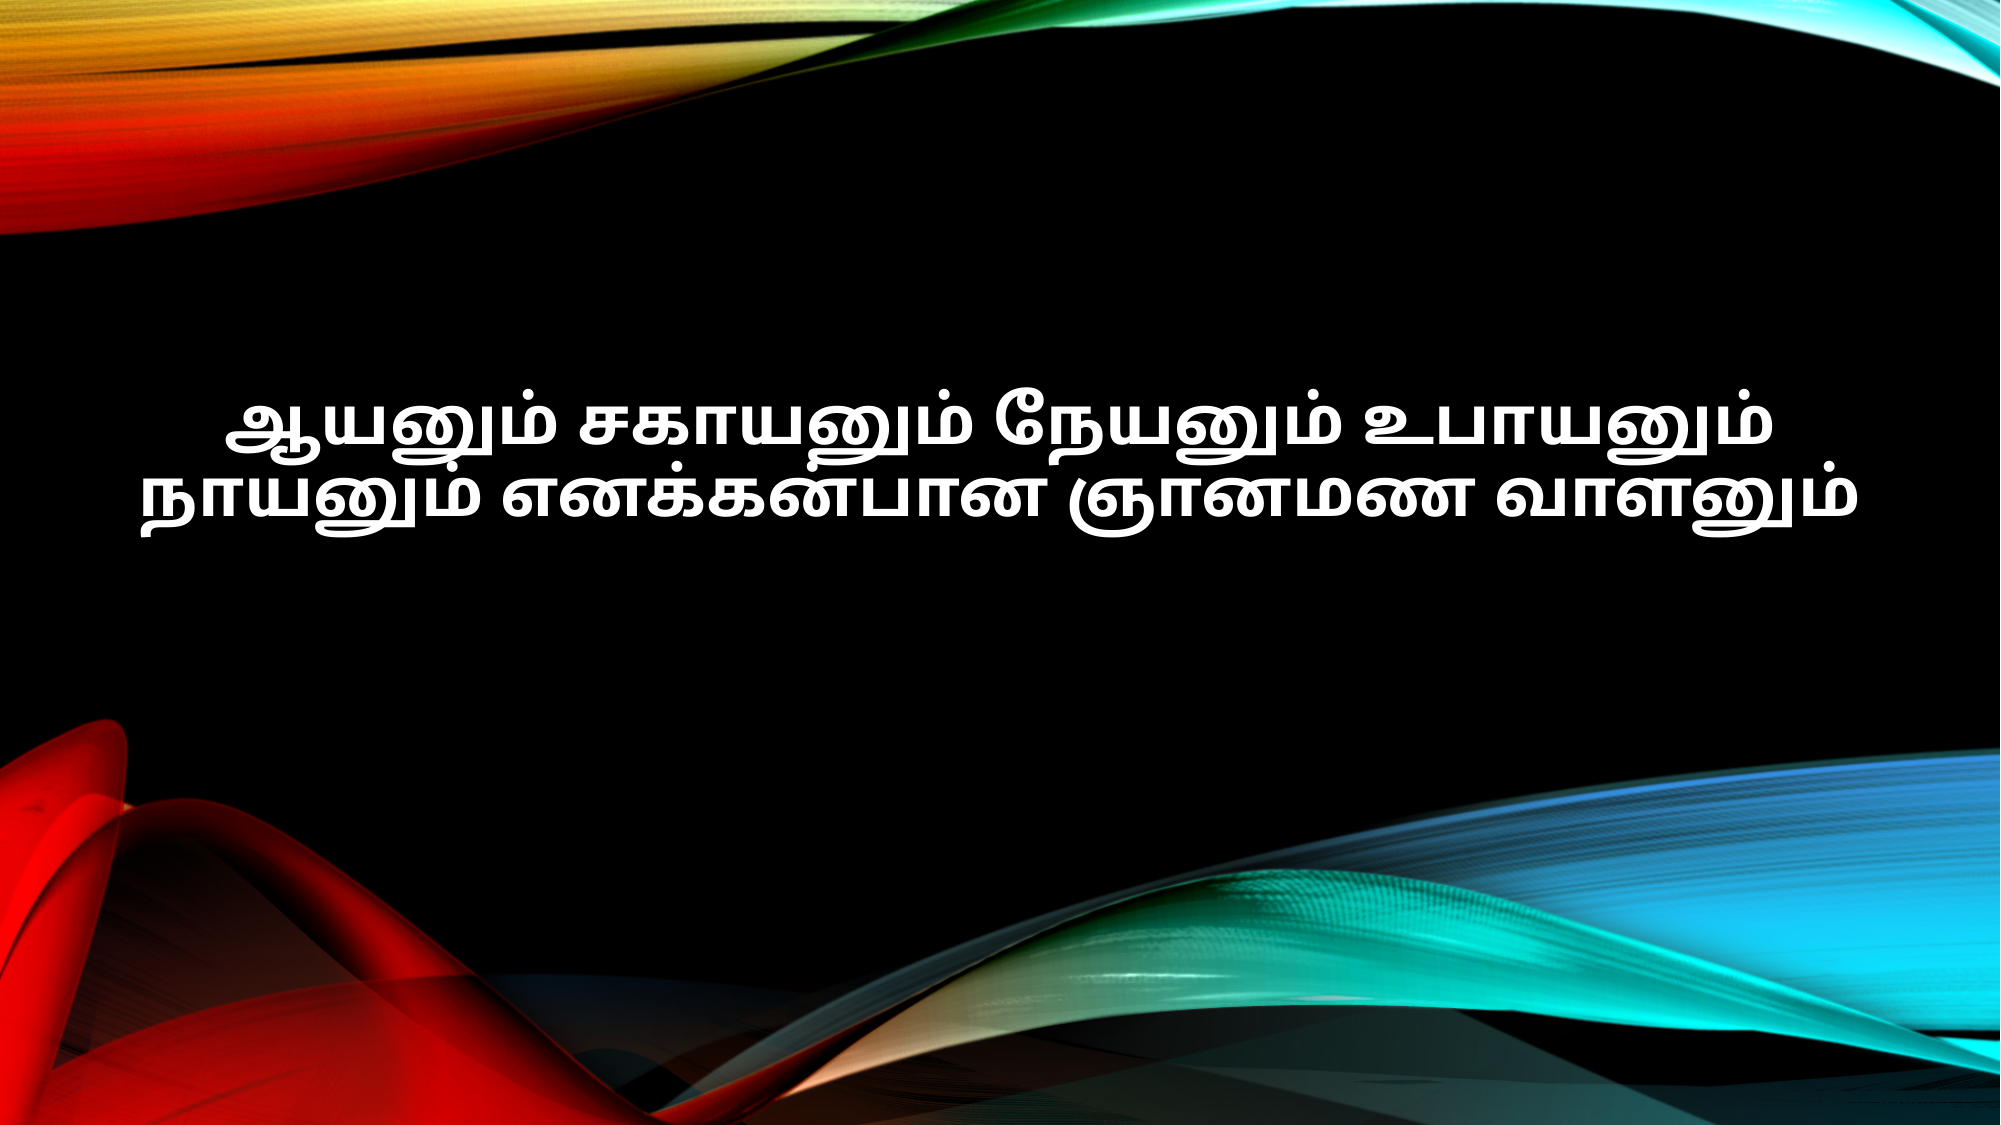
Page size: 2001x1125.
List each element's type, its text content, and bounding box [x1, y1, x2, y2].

subtitle ஆயனும் சகாயனும் நேயனும் உபாயனும் நாயனும் எனக்கன்பான ஞானமண வாளனும் [0, 0, 2000, 1125]
